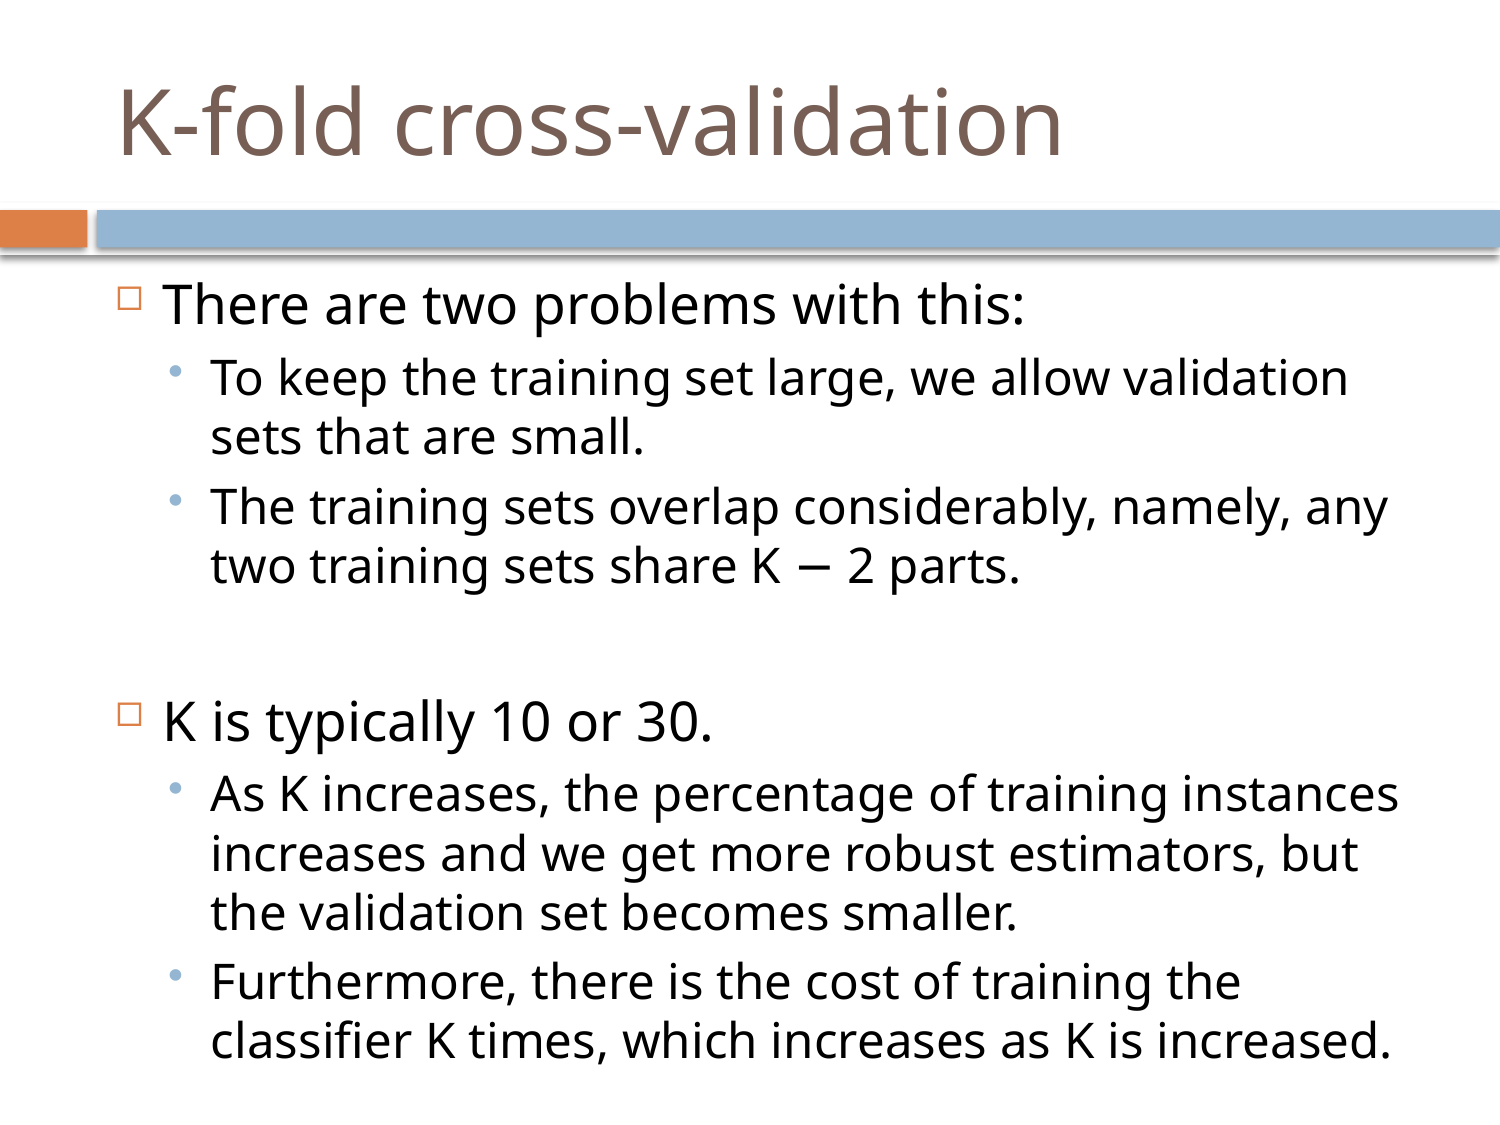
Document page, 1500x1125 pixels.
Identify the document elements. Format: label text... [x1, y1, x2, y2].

list There are two problems with this: To keep the training set large, we allow validation sets that are small. The training sets overlap considerably, namely, any two training sets share K − 2 parts. K is typically 10 or 30. As K increases, the percentage of training instances increases and we get more robust estimators, but the validation set becomes smaller. Furthermore, there is the cost of training the classifier K times, which increases as K is increased. [100, 262, 1438, 1125]
title K-fold cross-validation [100, 37, 1438, 200]
